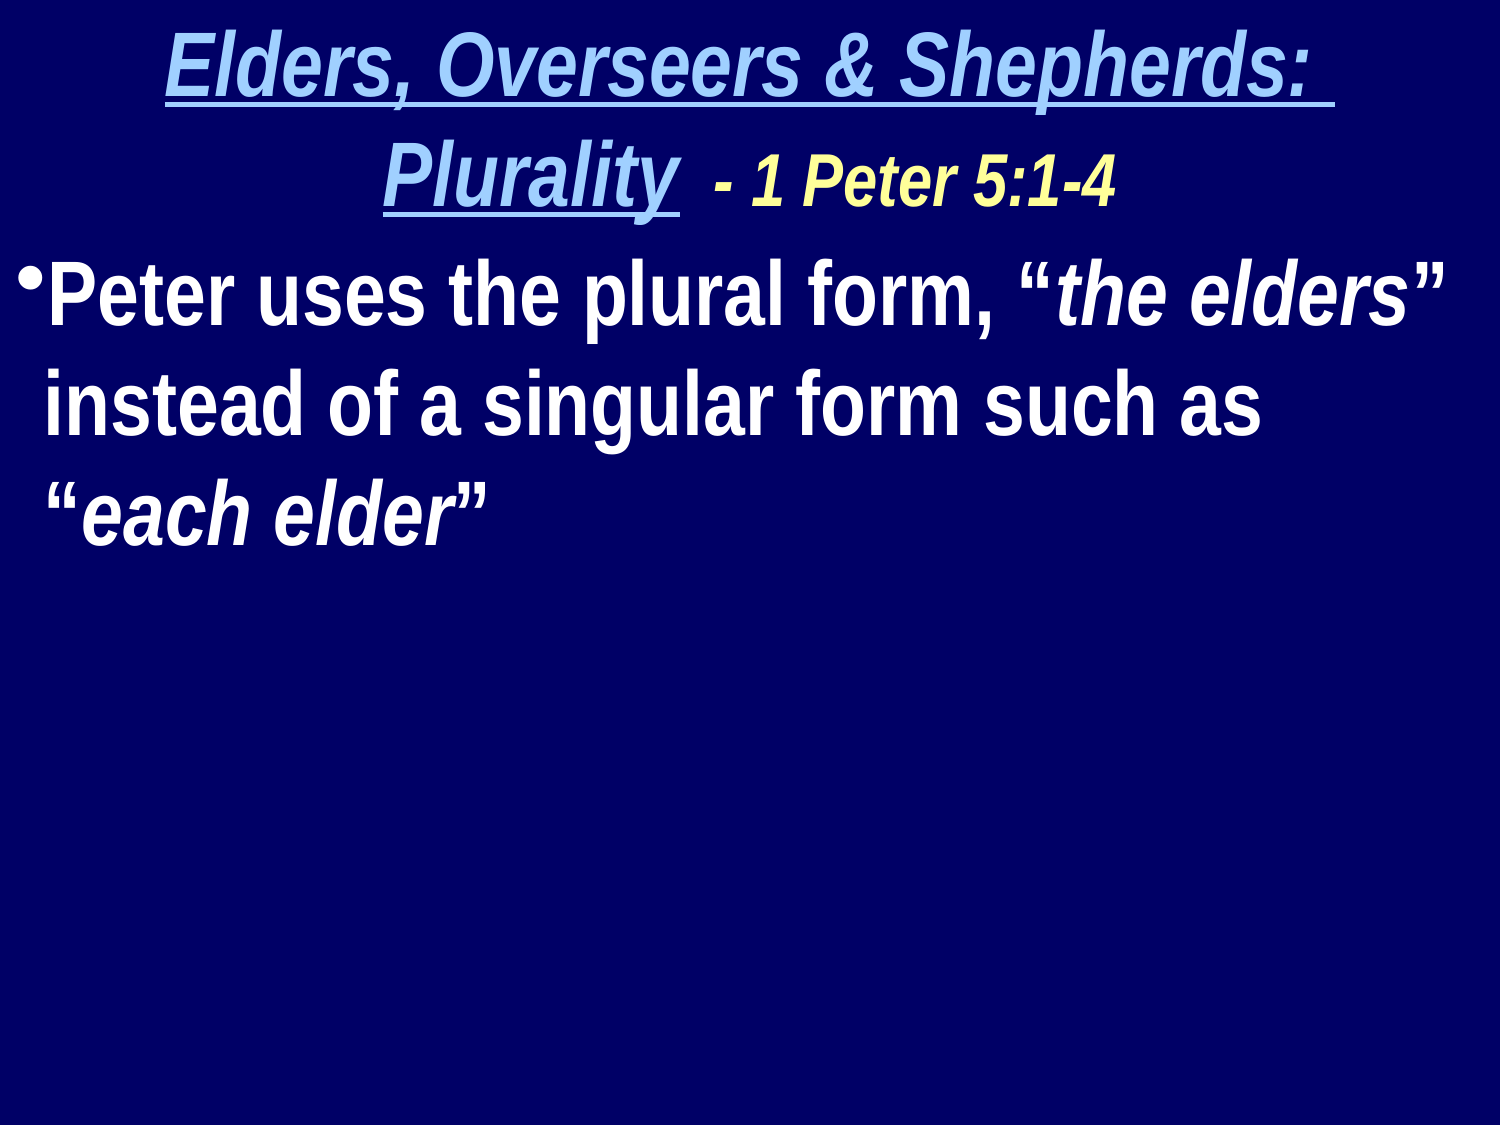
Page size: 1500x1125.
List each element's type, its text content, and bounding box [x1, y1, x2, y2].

list Peter uses the plural form, “the elders” instead of a singular form such as “each elder” [0, 226, 1500, 1125]
title Elders, Overseers & Shepherds: Plurality - 1 Peter 5:1-4 [0, 4, 1500, 225]
